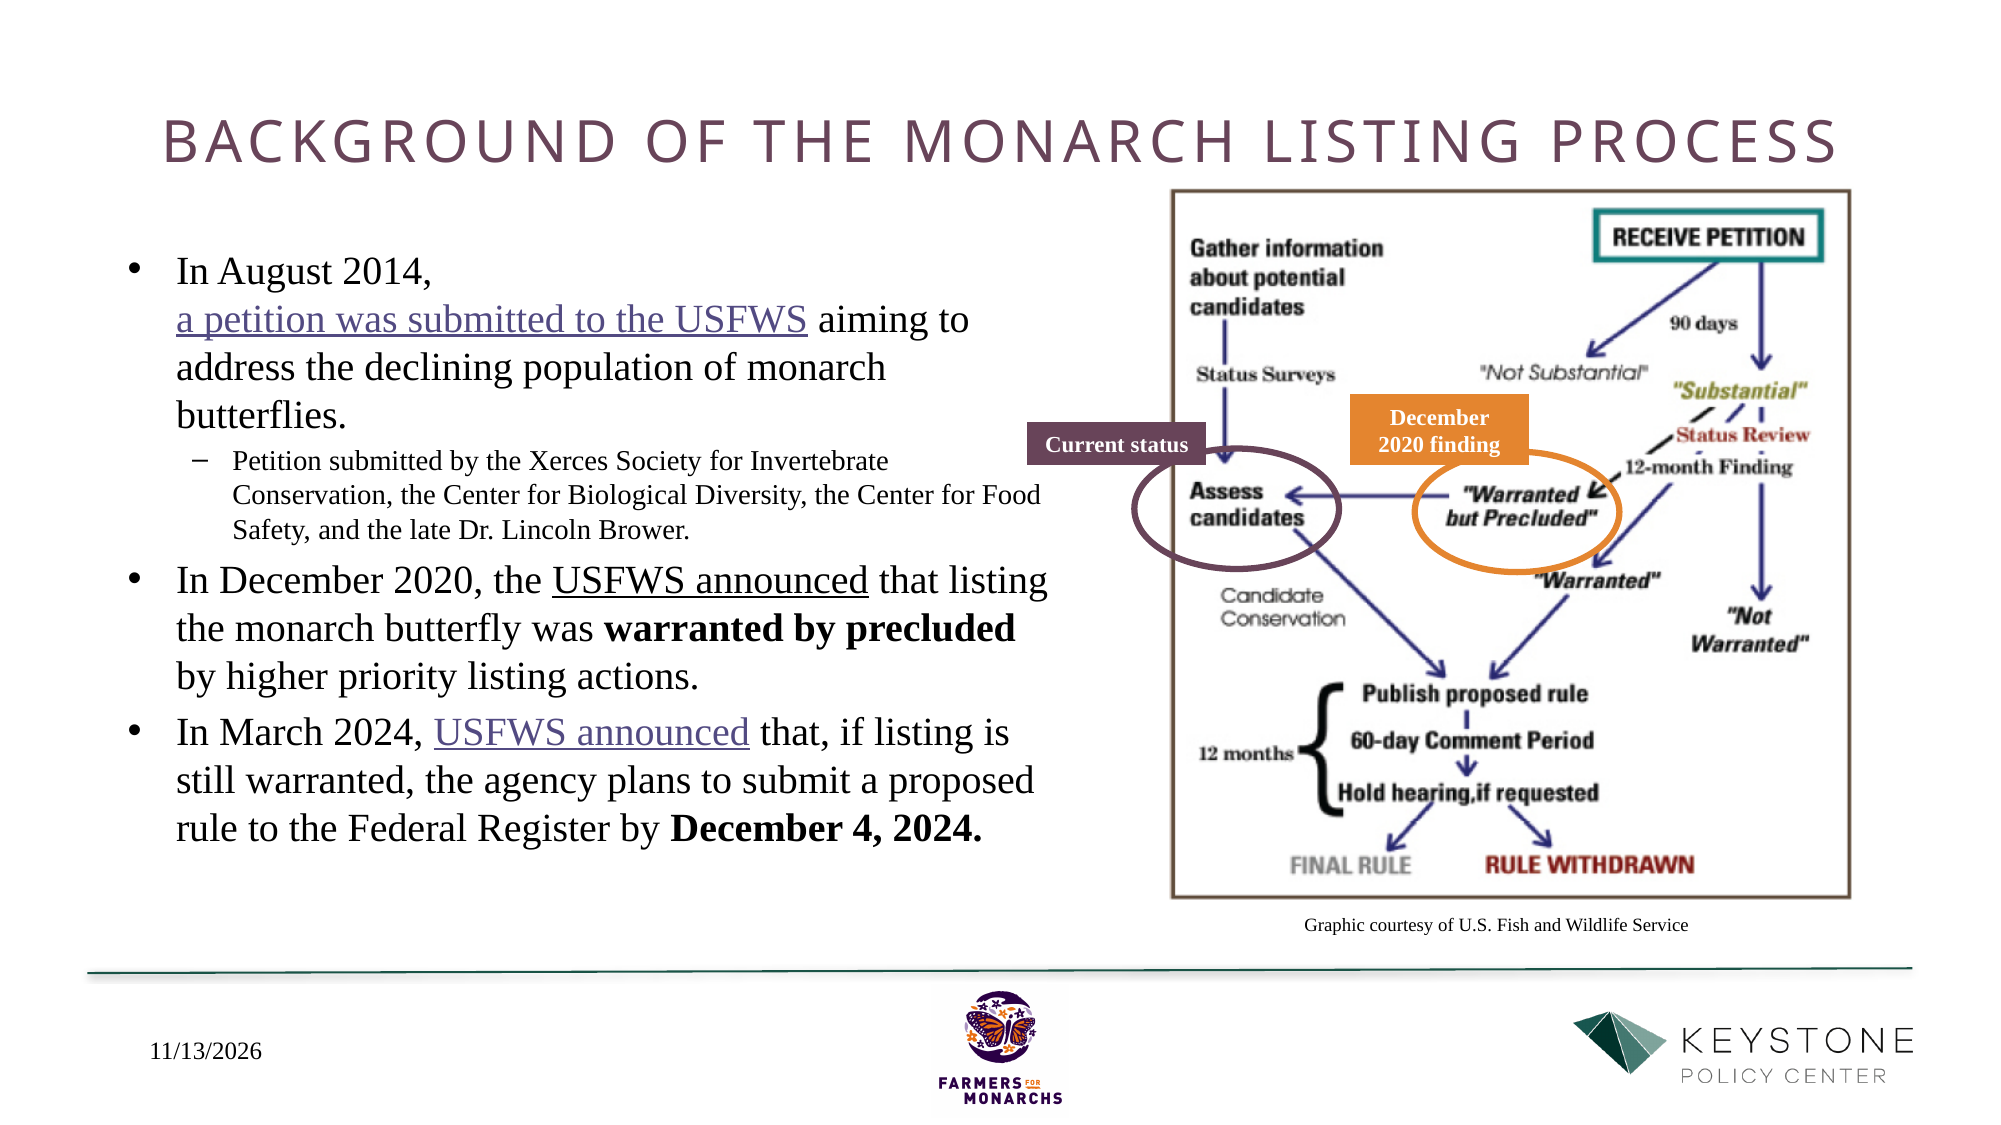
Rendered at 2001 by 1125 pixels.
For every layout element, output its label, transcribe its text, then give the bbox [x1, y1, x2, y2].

list In August 2014, a petition was submitted to the USFWS aiming to address the declining population of monarch butterflies. Petition submitted by the Xerces Society for Invertebrate Conservation, the Center for Biological Diversity, the Center for Food Safety, and the late Dr. Lincoln Brower. In December 2020, the USFWS announced that listing the monarch butterfly was warranted by precluded by higher priority listing actions. In March 2024, USFWS announced that, if listing is still warranted, the agency plans to submit a proposed rule to the Federal Register by December 4, 2024. [112, 236, 1064, 901]
picture [1573, 1011, 1913, 1083]
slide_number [134, 1019, 601, 1080]
text_box [1132, 465, 1163, 554]
picture [930, 984, 1069, 1118]
text_box Current status [1027, 422, 1163, 465]
picture [1168, 184, 1855, 901]
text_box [87, 968, 1913, 974]
title Background of the Monarch Listing Process [99, 45, 1900, 233]
text_box Graphic courtesy of U.S. Fish and Wildlife Service [1289, 910, 1734, 942]
